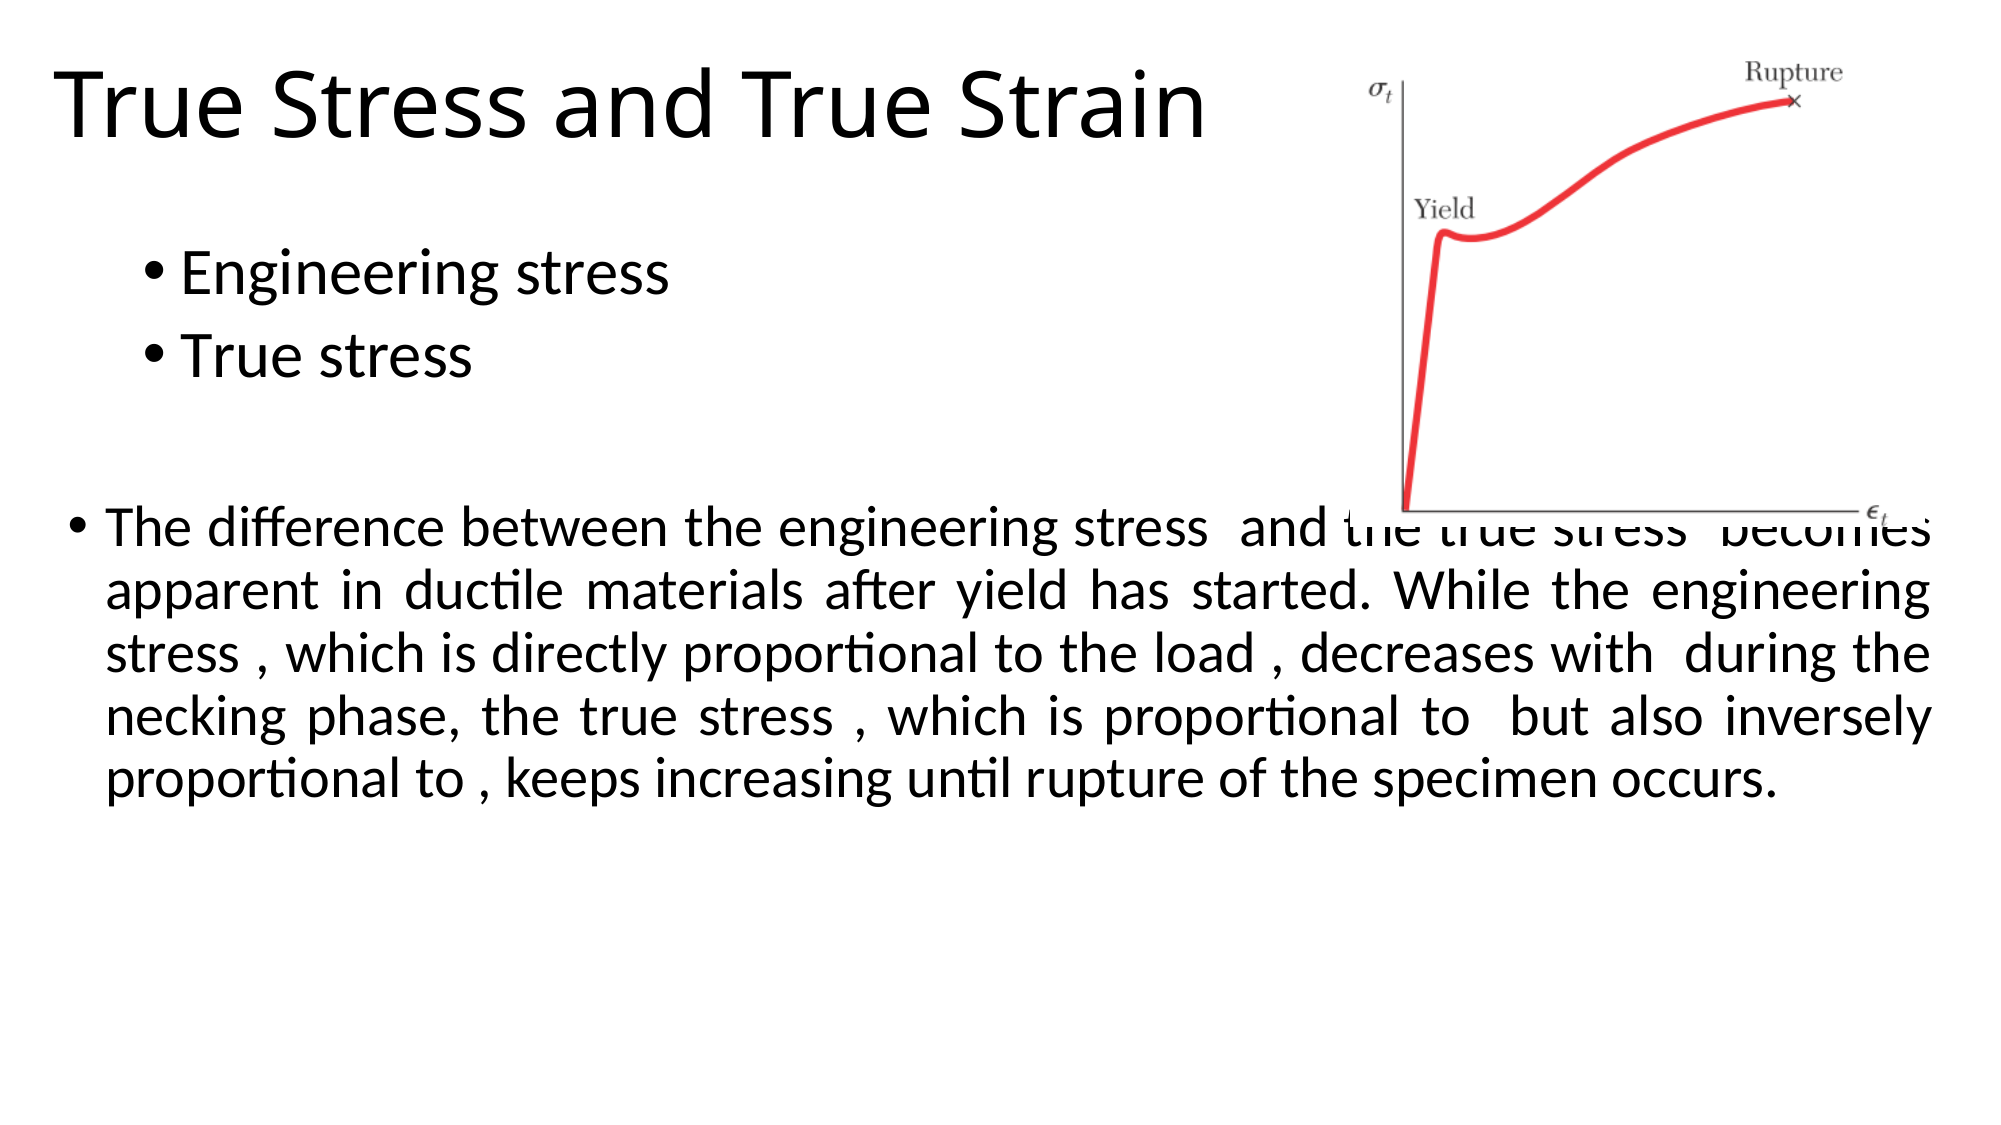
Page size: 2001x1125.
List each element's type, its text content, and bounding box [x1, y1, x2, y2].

title True Stress and True Strain [0, 37, 1507, 177]
picture [1350, 60, 1925, 527]
